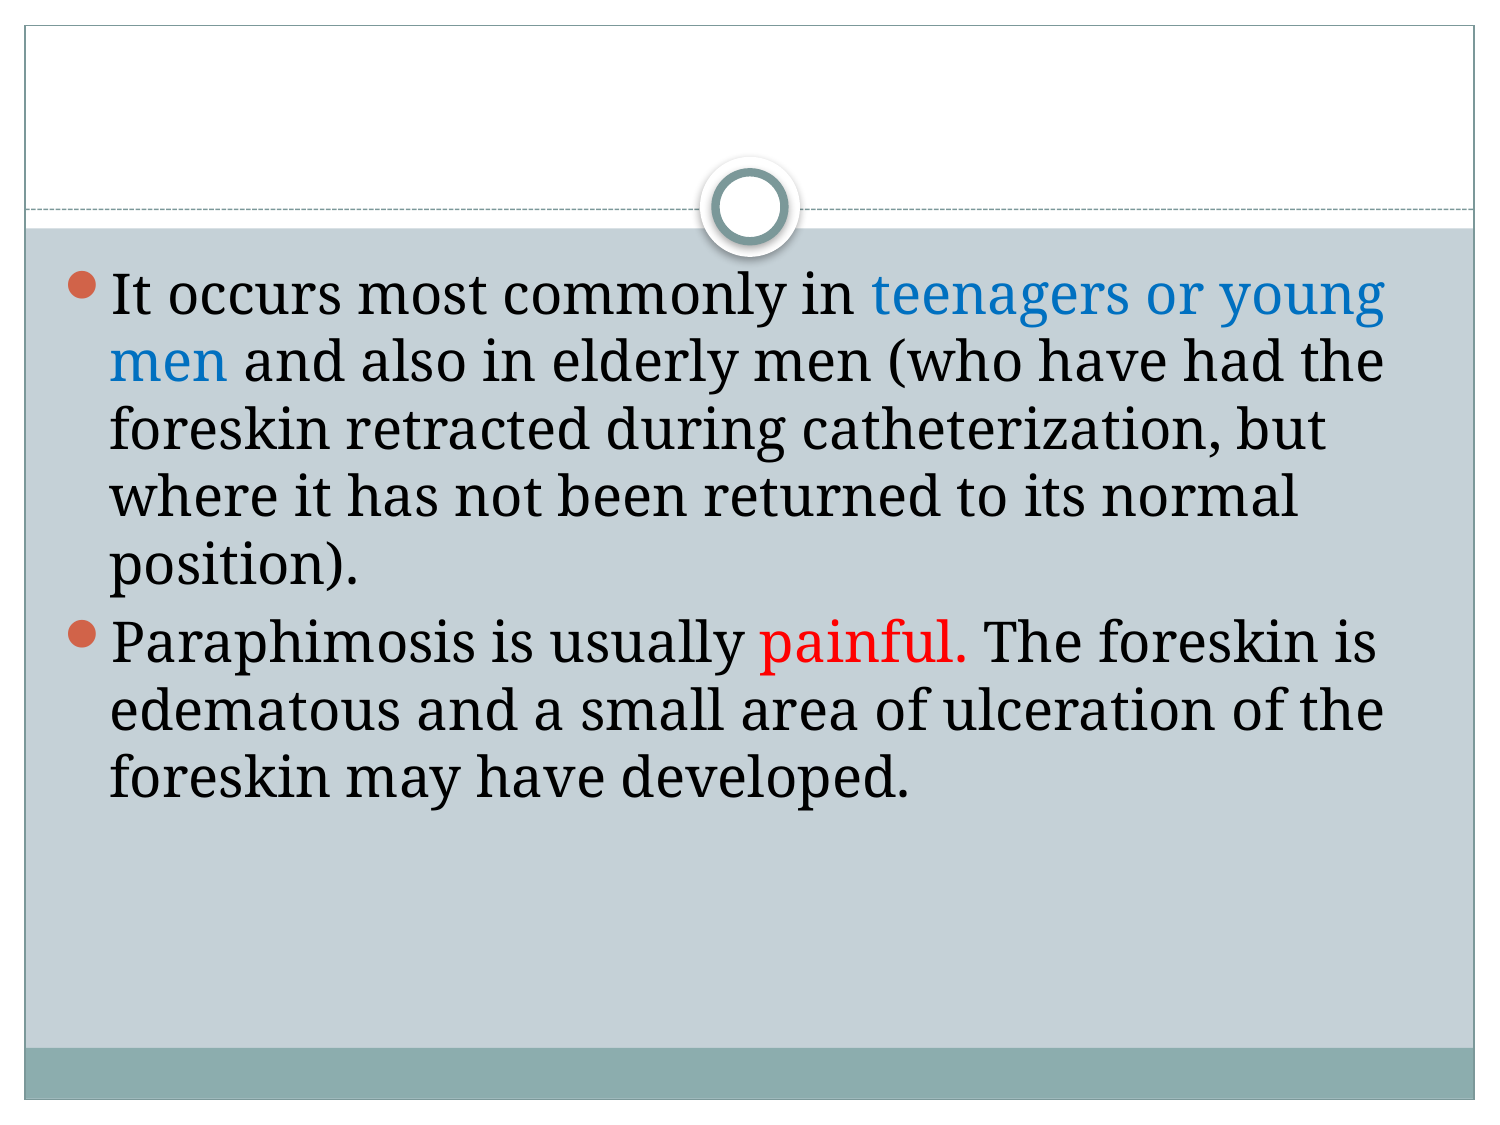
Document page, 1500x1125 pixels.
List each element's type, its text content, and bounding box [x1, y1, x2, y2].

list It occurs most commonly in teenagers or young men and also in elderly men (who have had the foreskin retracted during catheterization, but where it has not been returned to its normal position). Paraphimosis is usually painful. The foreskin is edematous and a small area of ulceration of the foreskin may have developed. [49, 250, 1445, 1001]
